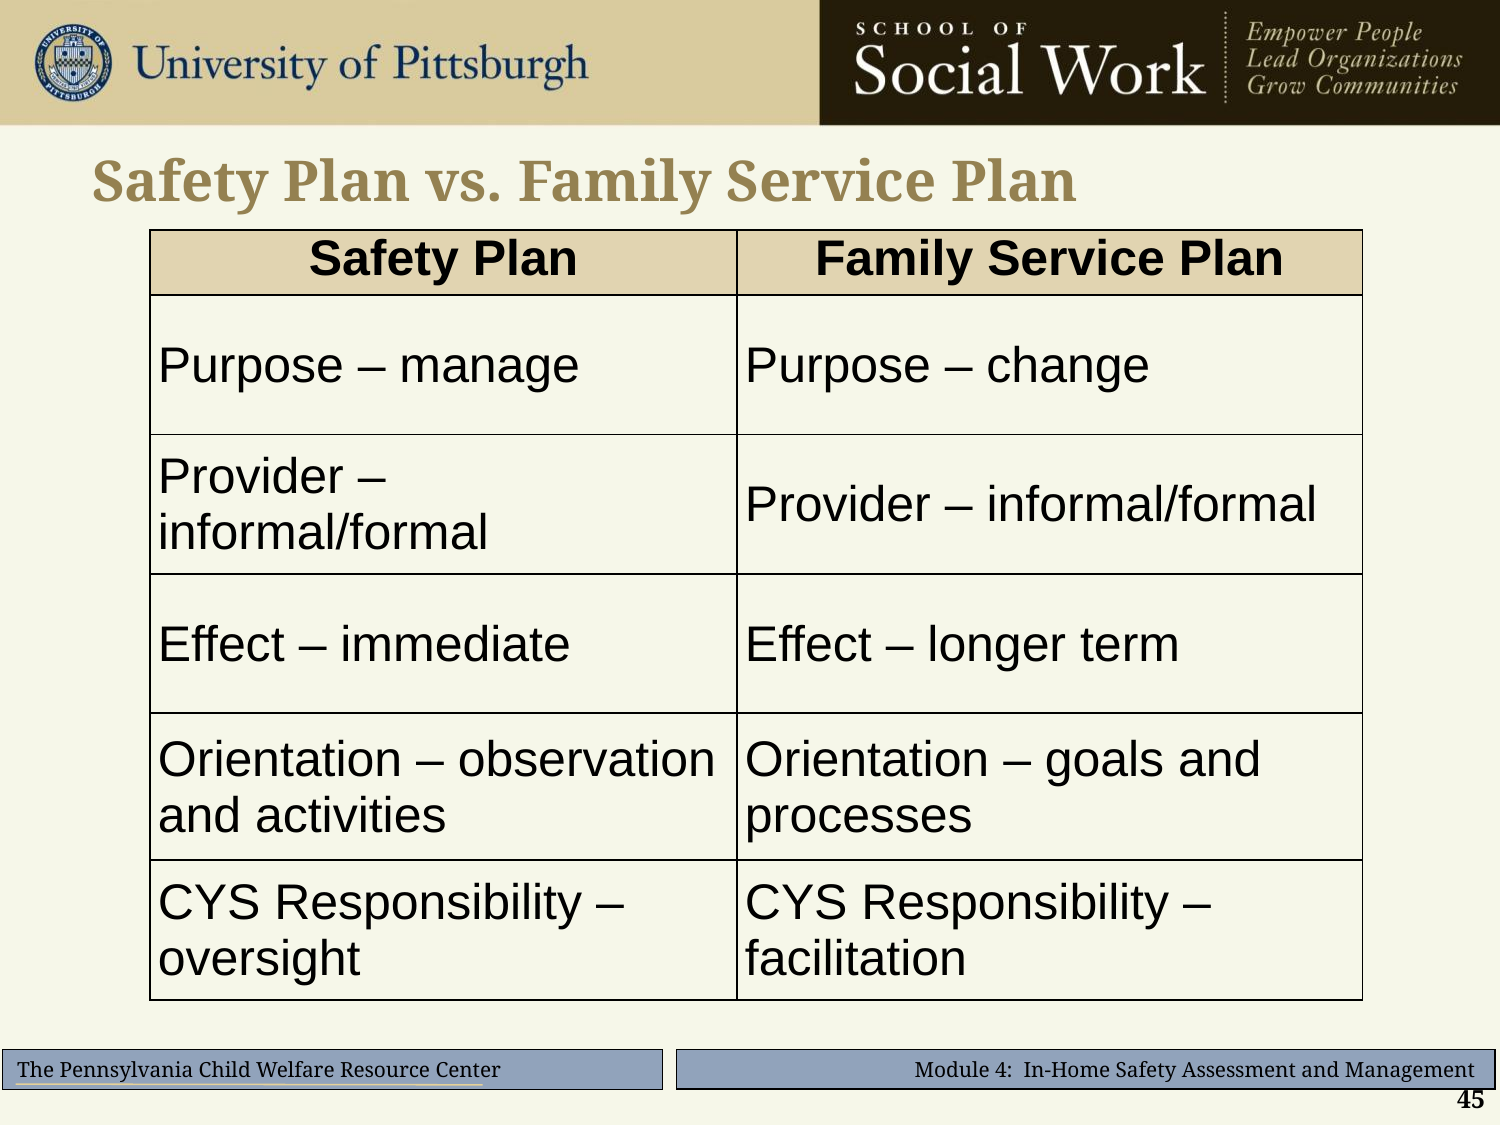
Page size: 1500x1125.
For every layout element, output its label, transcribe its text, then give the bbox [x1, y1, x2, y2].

table_cell Purpose – change [738, 296, 1362, 434]
table_cell Provider – informal/formal [151, 435, 736, 573]
table_cell Orientation – goals and processes [738, 714, 1362, 859]
table_header Safety Plan [151, 231, 736, 294]
picture [0, 0, 1500, 1125]
slide_number 45 [1332, 1085, 1500, 1117]
table_cell Effect – immediate [151, 575, 736, 712]
table_cell CYS Responsibility – oversight [151, 861, 736, 999]
title Safety Plan vs. Family Service Plan [77, 130, 1428, 228]
table_cell Provider – informal/formal [738, 435, 1362, 573]
table_cell Orientation – observation and activities [151, 714, 736, 859]
table_cell Effect – longer term [738, 575, 1362, 712]
table_cell Purpose – manage [151, 296, 736, 434]
table_cell CYS Responsibility – facilitation [738, 861, 1362, 999]
table_header Family Service Plan [738, 231, 1362, 294]
